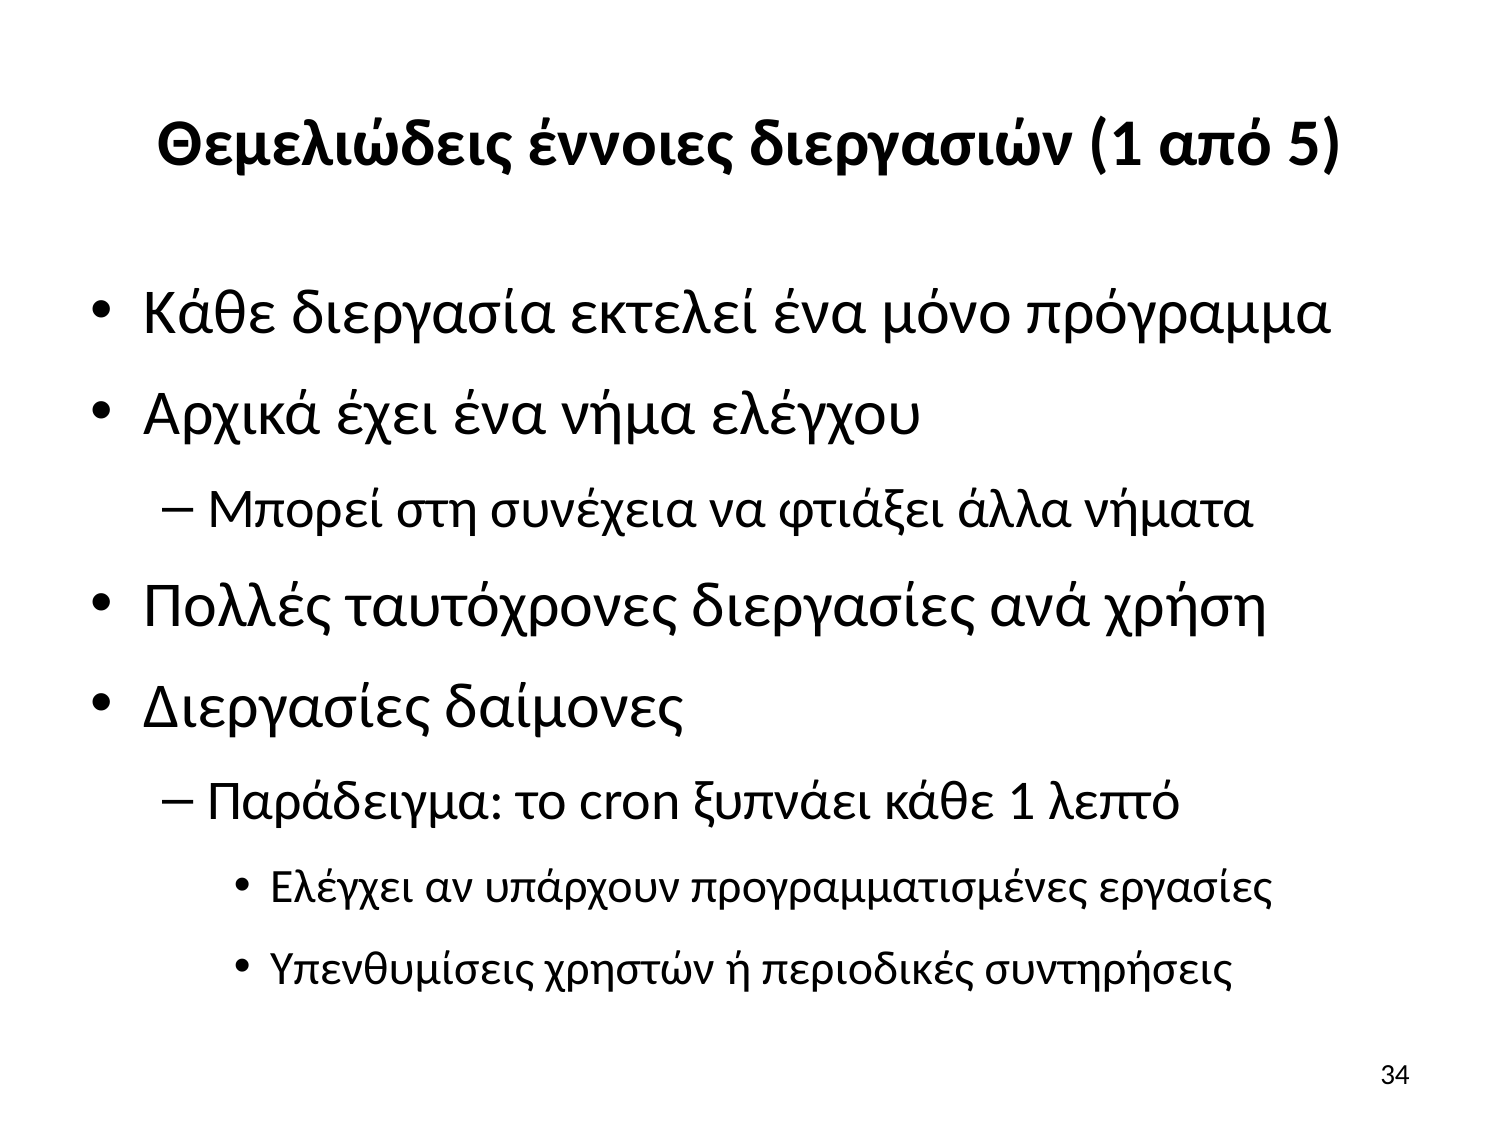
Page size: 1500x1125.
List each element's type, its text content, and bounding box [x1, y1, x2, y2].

slide_number 34 [1074, 1042, 1425, 1103]
list Κάθε διεργασία εκτελεί ένα μόνο πρόγραμμα Αρχικά έχει ένα νήμα ελέγχου Μπορεί στη συνέχεια να φτιάξει άλλα νήματα Πολλές ταυτόχρονες διεργασίες ανά χρήση Διεργασίες δαίμονες Παράδειγμα: το cron ξυπνάει κάθε 1 λεπτό Ελέγχει αν υπάρχουν προγραμματισμένες εργασίες Υπενθυμίσεις χρηστών ή περιοδικές συντηρήσεις [75, 262, 1425, 1005]
title Θεμελιώδεις έννοιες διεργασιών (1 από 5) [75, 45, 1425, 233]
